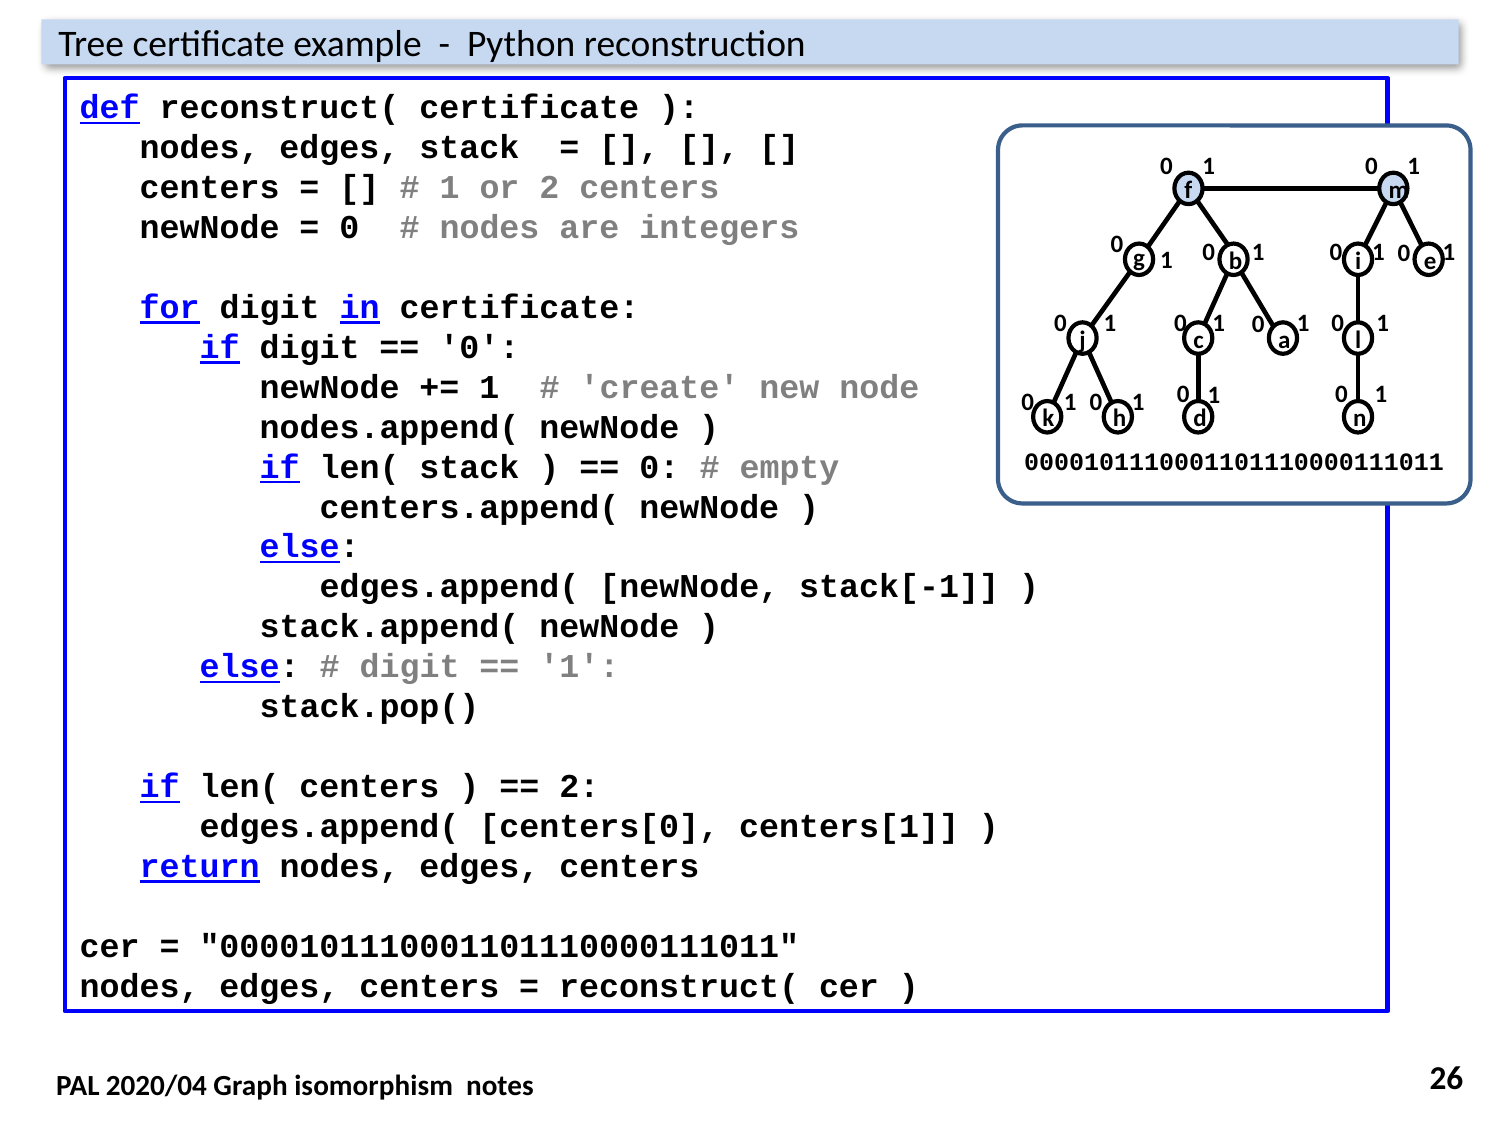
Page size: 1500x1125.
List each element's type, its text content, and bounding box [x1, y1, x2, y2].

text_box [995, 123, 1473, 506]
text_box 0000101110001101110000111011 [1009, 444, 1459, 476]
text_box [1021, 148, 1456, 433]
text_box PAL 2020/04 Graph isomorphism notes [41, 1058, 1447, 1109]
slide_number 26 [1128, 1046, 1478, 1107]
text_box def reconstruct( certificate ): nodes, edges, stack = [], [], [] centers = [] # 1 or 2 centers newNode = 0 # nodes are integers for digit in certificate: if digit == '0': newNode += 1 # 'create' new node nodes.append( newNode ) if len( stack ) == 0: # empty centers.append( newNode ) else: edges.append( [newNode, stack[-1]] ) stack.append( newNode ) else: # digit == '1': stack.pop() if len( centers ) == 2: edges.append( [centers[0], centers[1]] ) return nodes, edges, centers cer = "0000101110001101110000111011" nodes, edges, centers = reconstruct( cer ) [64, 78, 1388, 1012]
text_box Tree certificate example - Python reconstruction [41, 19, 1459, 65]
